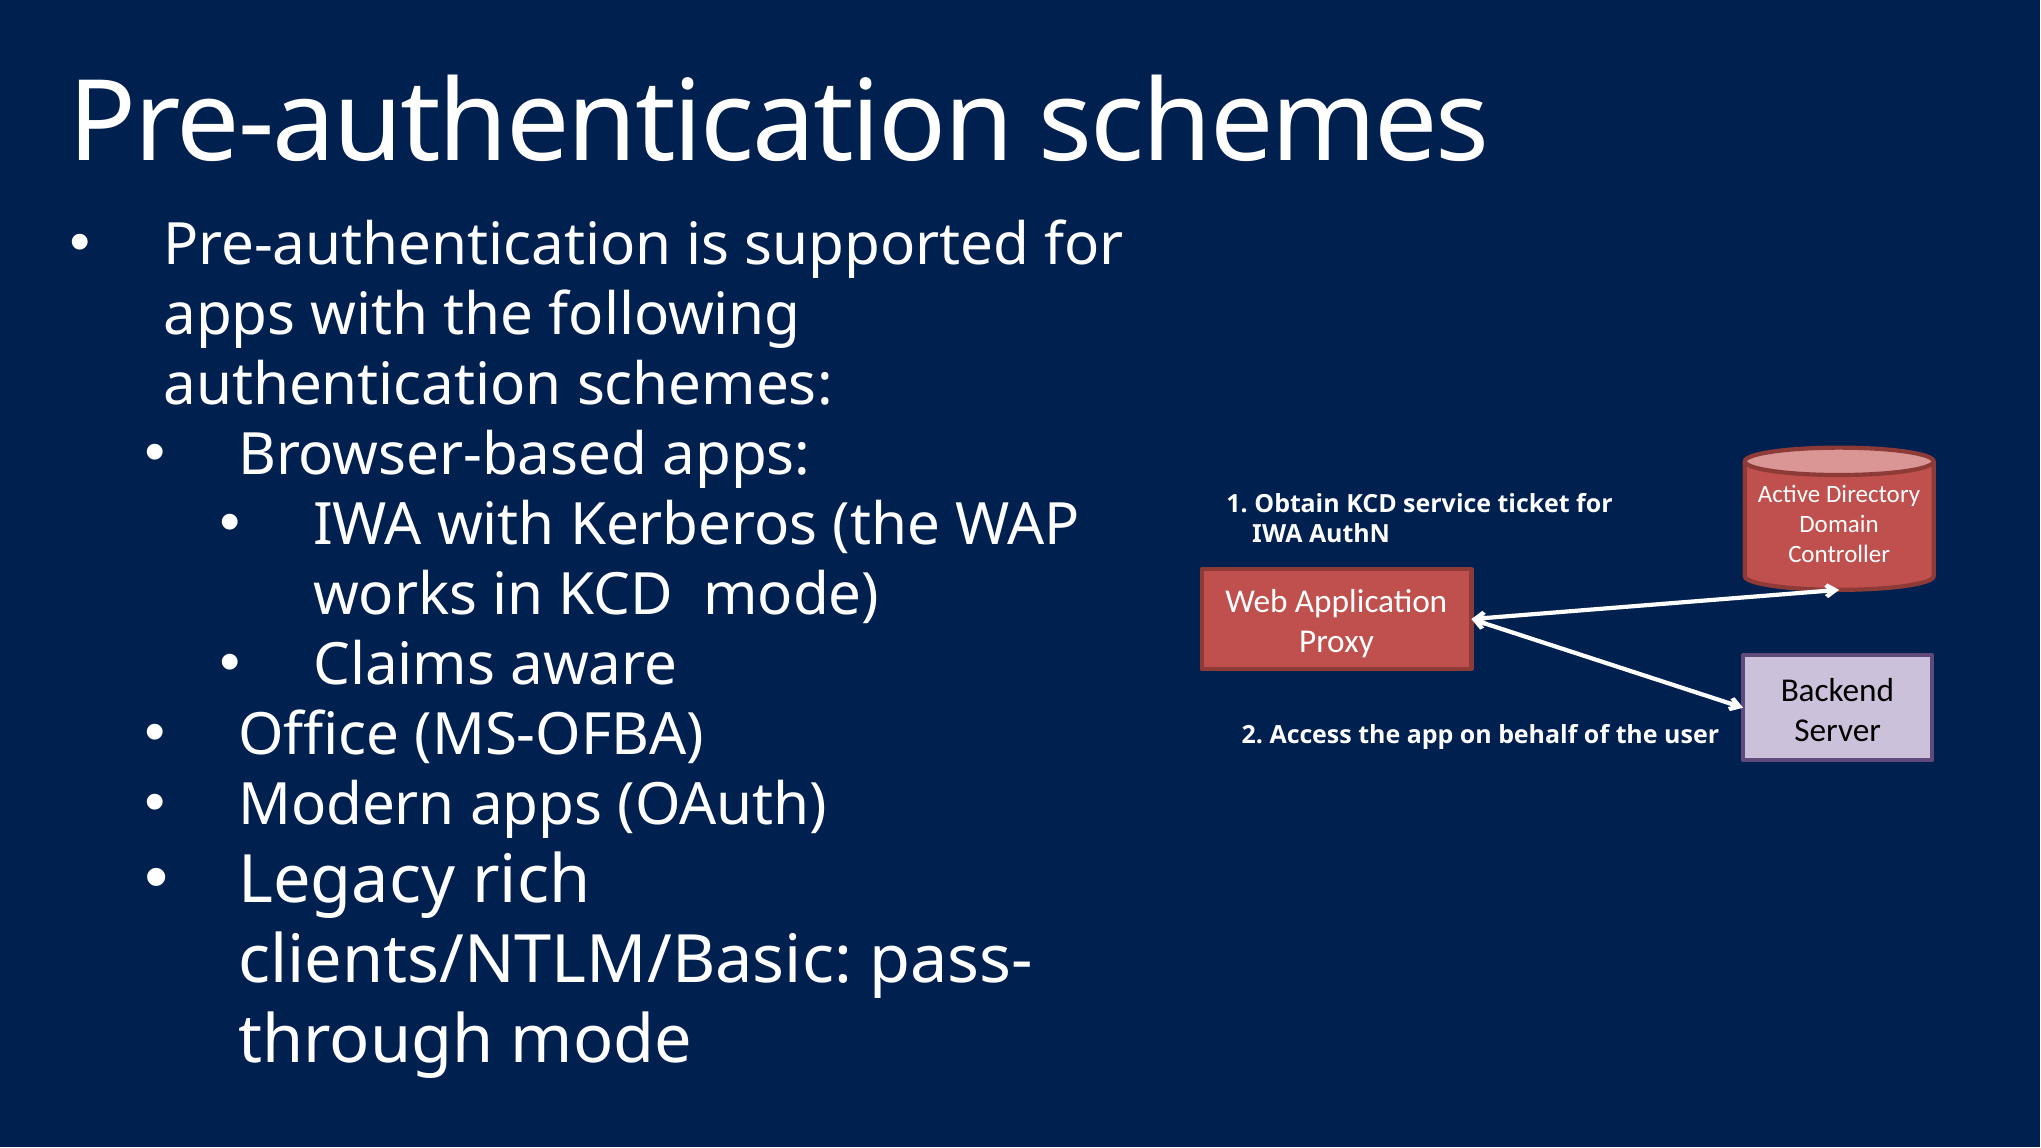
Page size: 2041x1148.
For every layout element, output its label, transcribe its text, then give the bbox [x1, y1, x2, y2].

title Pre-authentication schemes [45, 48, 1996, 200]
text_box https://sts.fabrikam.com [1744, 447, 1934, 475]
text_box 2. Access the app on behalf of the user [1226, 711, 1795, 756]
text_box Pre-authentication is supported for apps with the following authentication schemes: Browser-based apps: IWA with Kerberos (the WAP works in KCD mode) Claims aware Office (MS-OFBA) Modern apps (OAuth) Legacy rich clients/NTLM/Basic: pass-through mode [69, 206, 1199, 1077]
text_box Web Application Proxy [1201, 569, 1471, 669]
text_box Backend Server [1743, 655, 1932, 761]
text_box 1. Obtain KCD service ticket for IWA AuthN [1211, 480, 1780, 555]
text_box Active Directory Domain Controller [1744, 447, 1934, 590]
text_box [1471, 518, 1745, 620]
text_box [1471, 620, 1744, 708]
